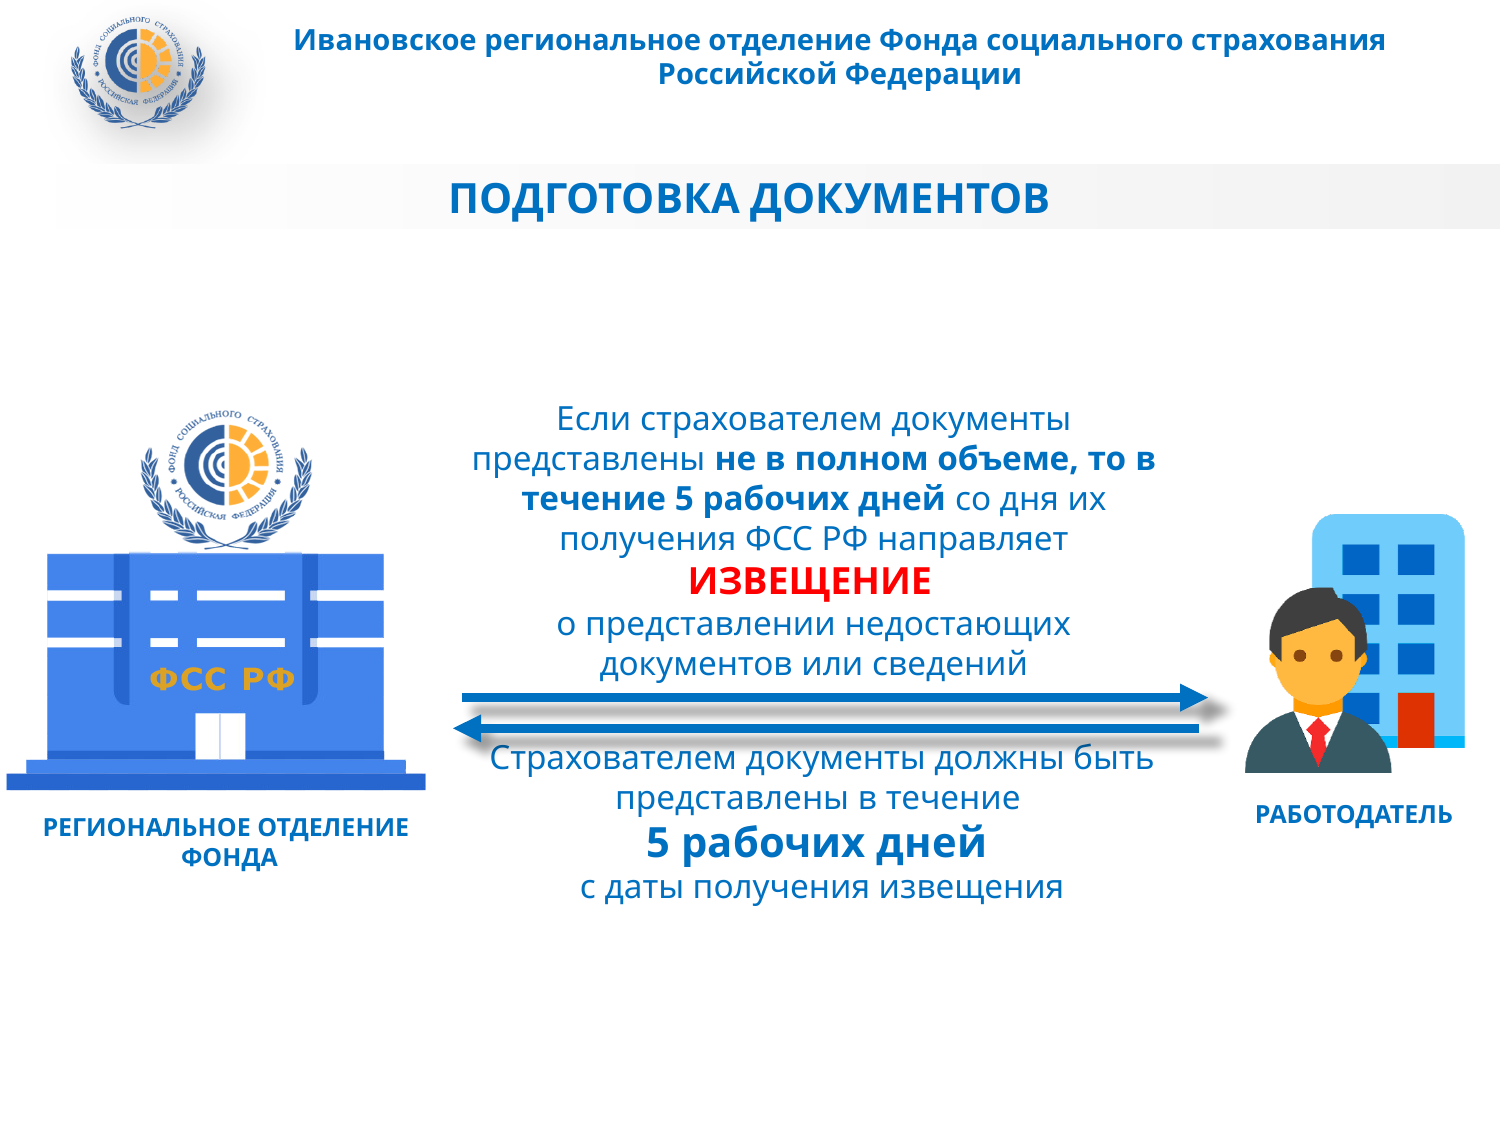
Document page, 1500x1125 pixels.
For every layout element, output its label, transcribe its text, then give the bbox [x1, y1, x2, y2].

text_box ПОДГОТОВКА ДОКУМЕНТОВ [0, 164, 1500, 229]
text_box Ивановское региональное отделение Фонда социального страхования Российской Федерации [214, 13, 1467, 99]
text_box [0, 359, 1500, 916]
picture [63, 10, 212, 134]
